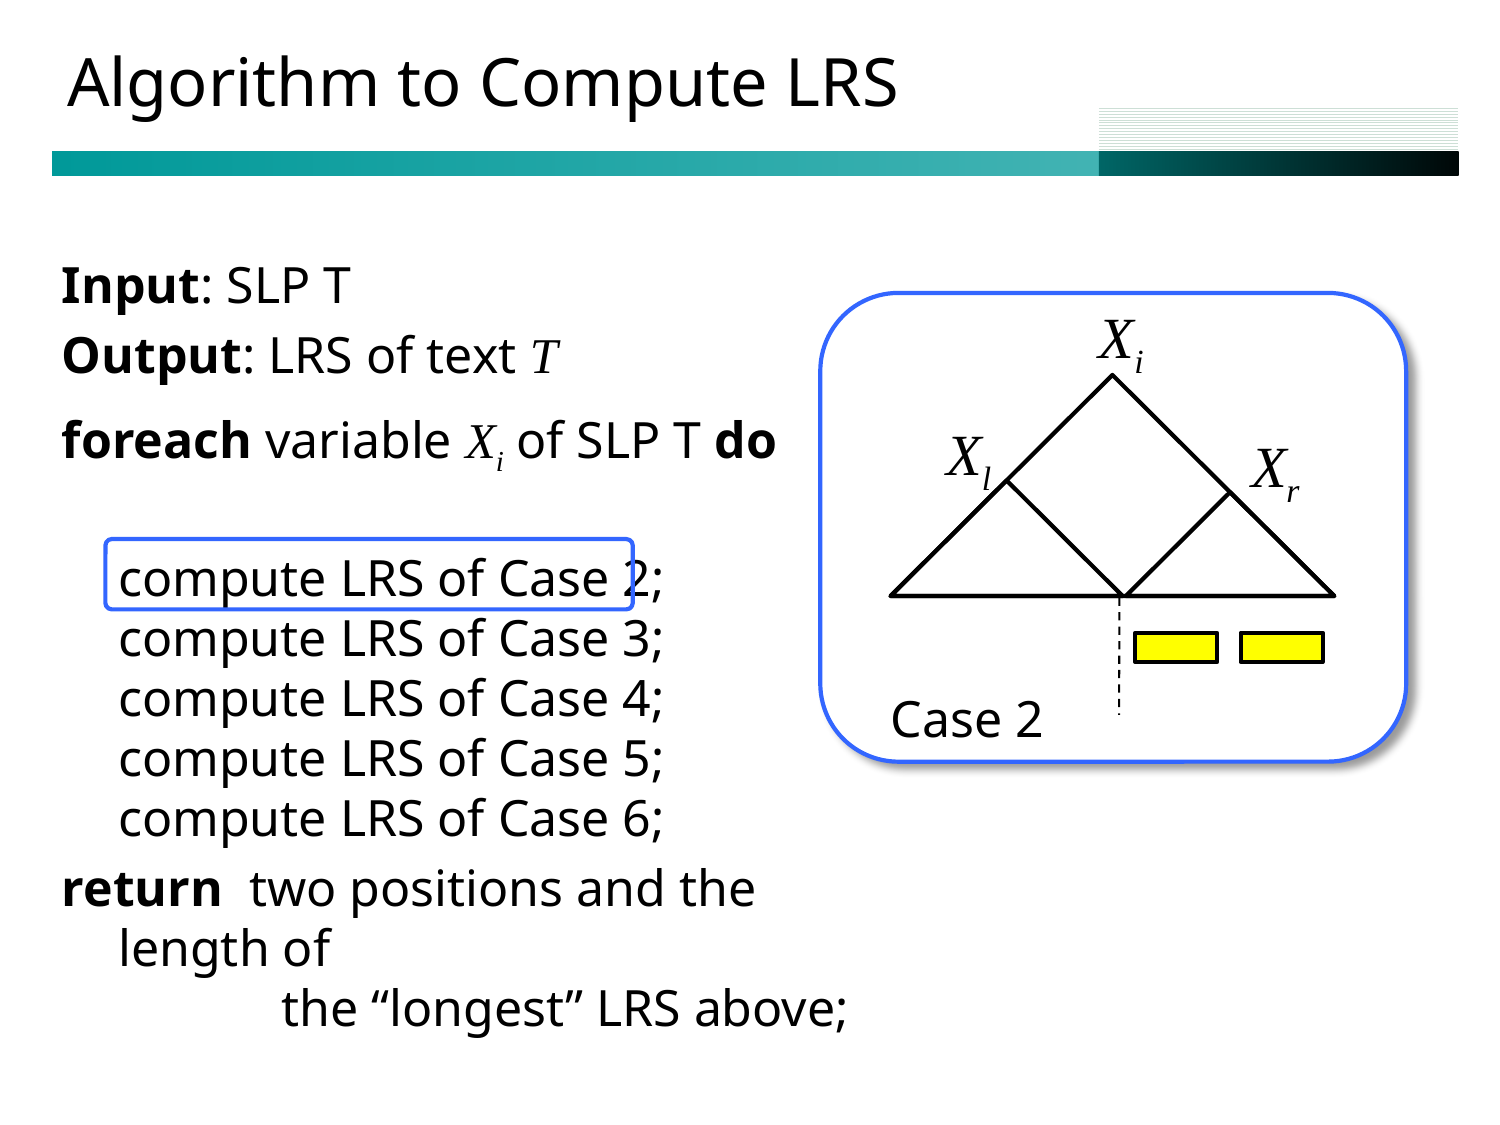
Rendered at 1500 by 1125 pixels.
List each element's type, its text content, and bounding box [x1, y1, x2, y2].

text_box [1133, 631, 1219, 664]
text_box [103, 536, 635, 612]
text_box Xi [1084, 292, 1166, 388]
text_box Xl [931, 410, 1014, 505]
text_box [1123, 490, 1337, 599]
text_box [1239, 631, 1325, 664]
text_box [915, 484, 1124, 599]
text_box [915, 290, 1409, 764]
text_box [1014, 388, 1231, 593]
title Algorithm to Compute LRS [51, 18, 1459, 141]
text_box Xr [1236, 421, 1330, 517]
list Input: SLP T Output: LRS of text T foreach variable Xi of SLP T do compute LRS of Case 1; compute LRS of Case 2; compute LRS of Case 3; compute LRS of Case 4; compute LRS of Case 5; compute LRS of Case 6; return two positions and the length of the “longest” LRS above; [46, 245, 915, 1055]
text_box Case 2 [915, 679, 1059, 755]
